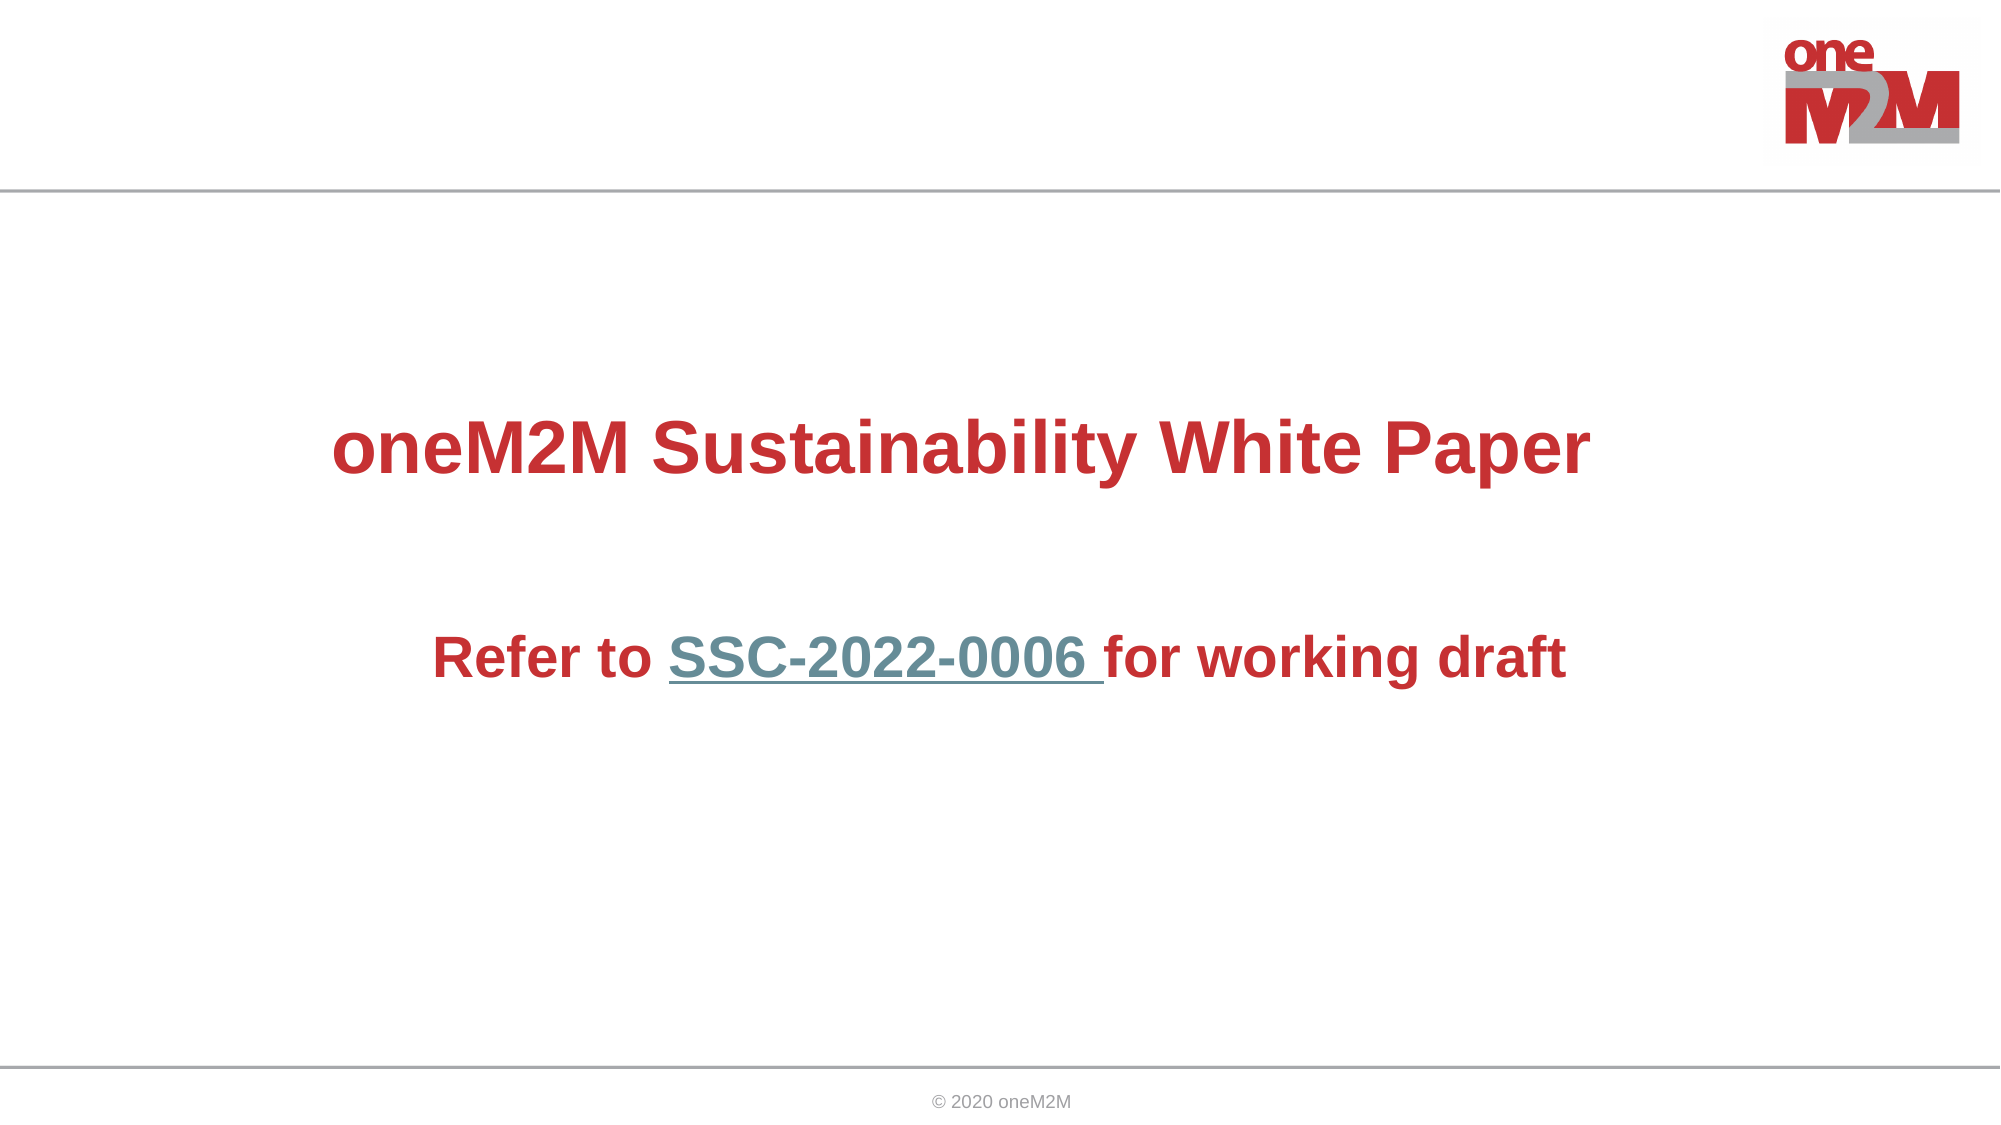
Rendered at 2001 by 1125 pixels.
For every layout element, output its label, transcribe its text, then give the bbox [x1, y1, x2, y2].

text_box Refer to SSC-2022-0006 for working draft [417, 562, 1705, 755]
title oneM2M Sustainability White Paper [267, 302, 1678, 597]
picture [1763, 17, 1981, 166]
